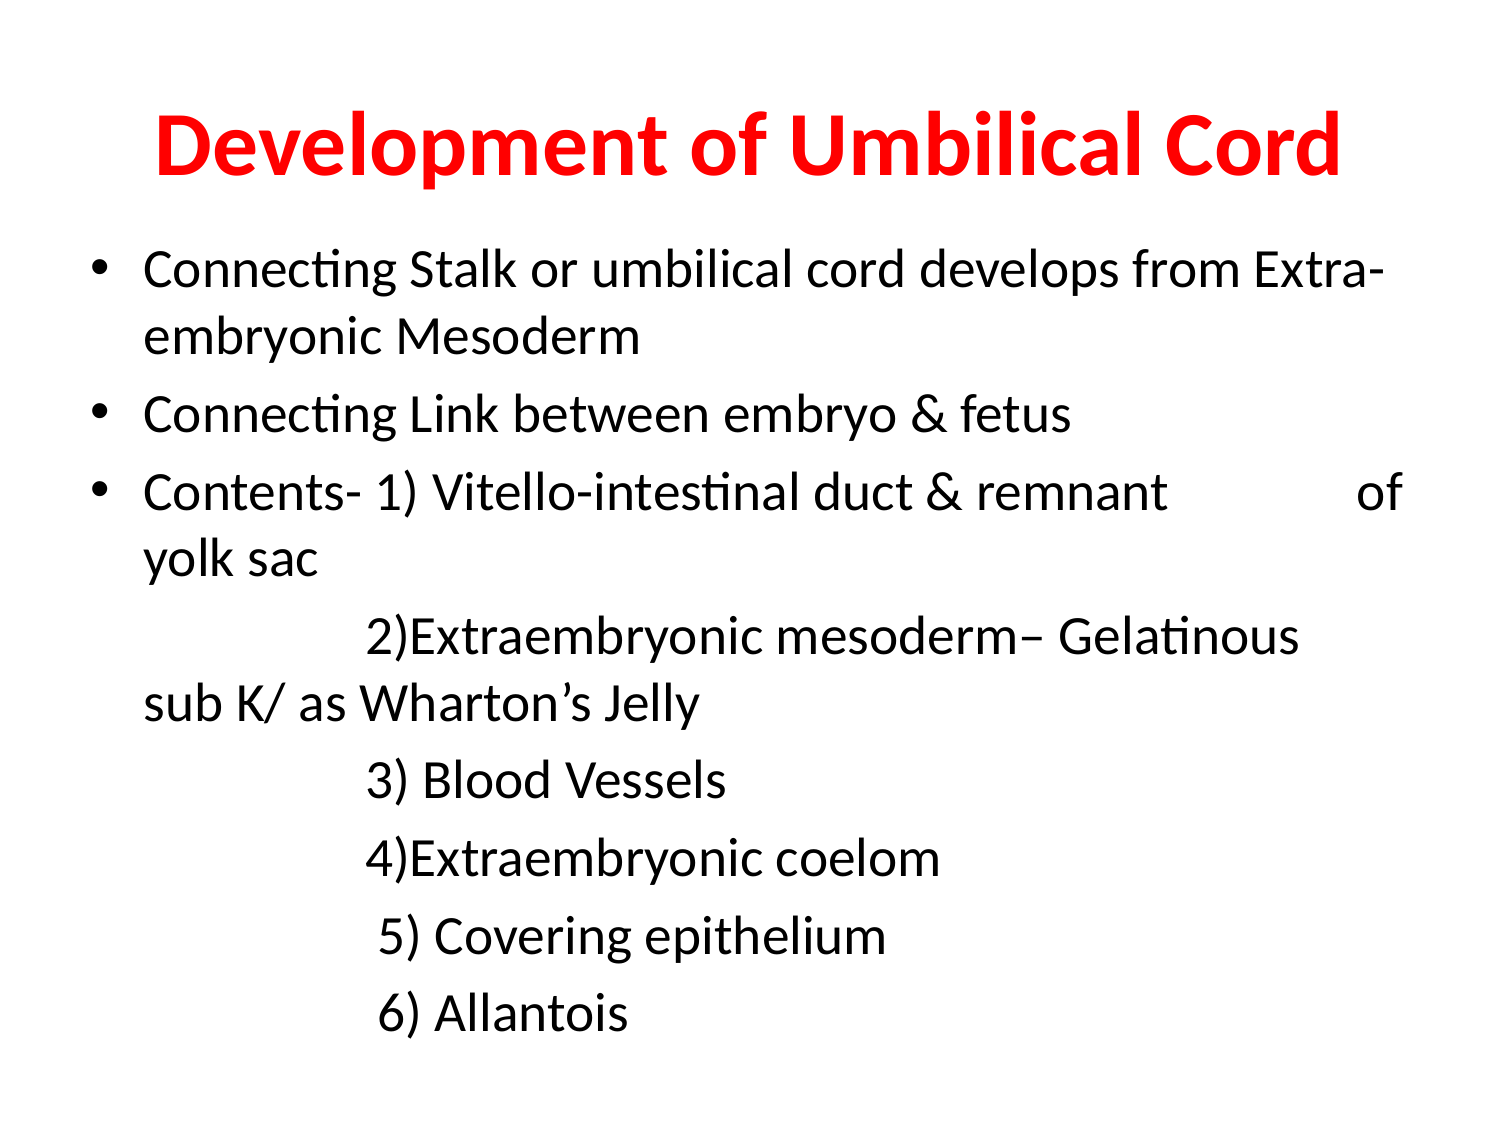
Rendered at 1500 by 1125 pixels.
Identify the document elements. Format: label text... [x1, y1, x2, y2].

title Development of Umbilical Cord [75, 45, 1425, 224]
list Connecting Stalk or umbilical cord develops from Extra-embryonic Mesoderm Connecting Link between embryo & fetus Contents- 1) Vitello-intestinal duct & remnant of yolk sac 2)Extraembryonic mesoderm– Gelatinous sub K/ as Wharton’s Jelly 3) Blood Vessels 4)Extraembryonic coelom 5) Covering epithelium 6) Allantois [75, 224, 1425, 1125]
